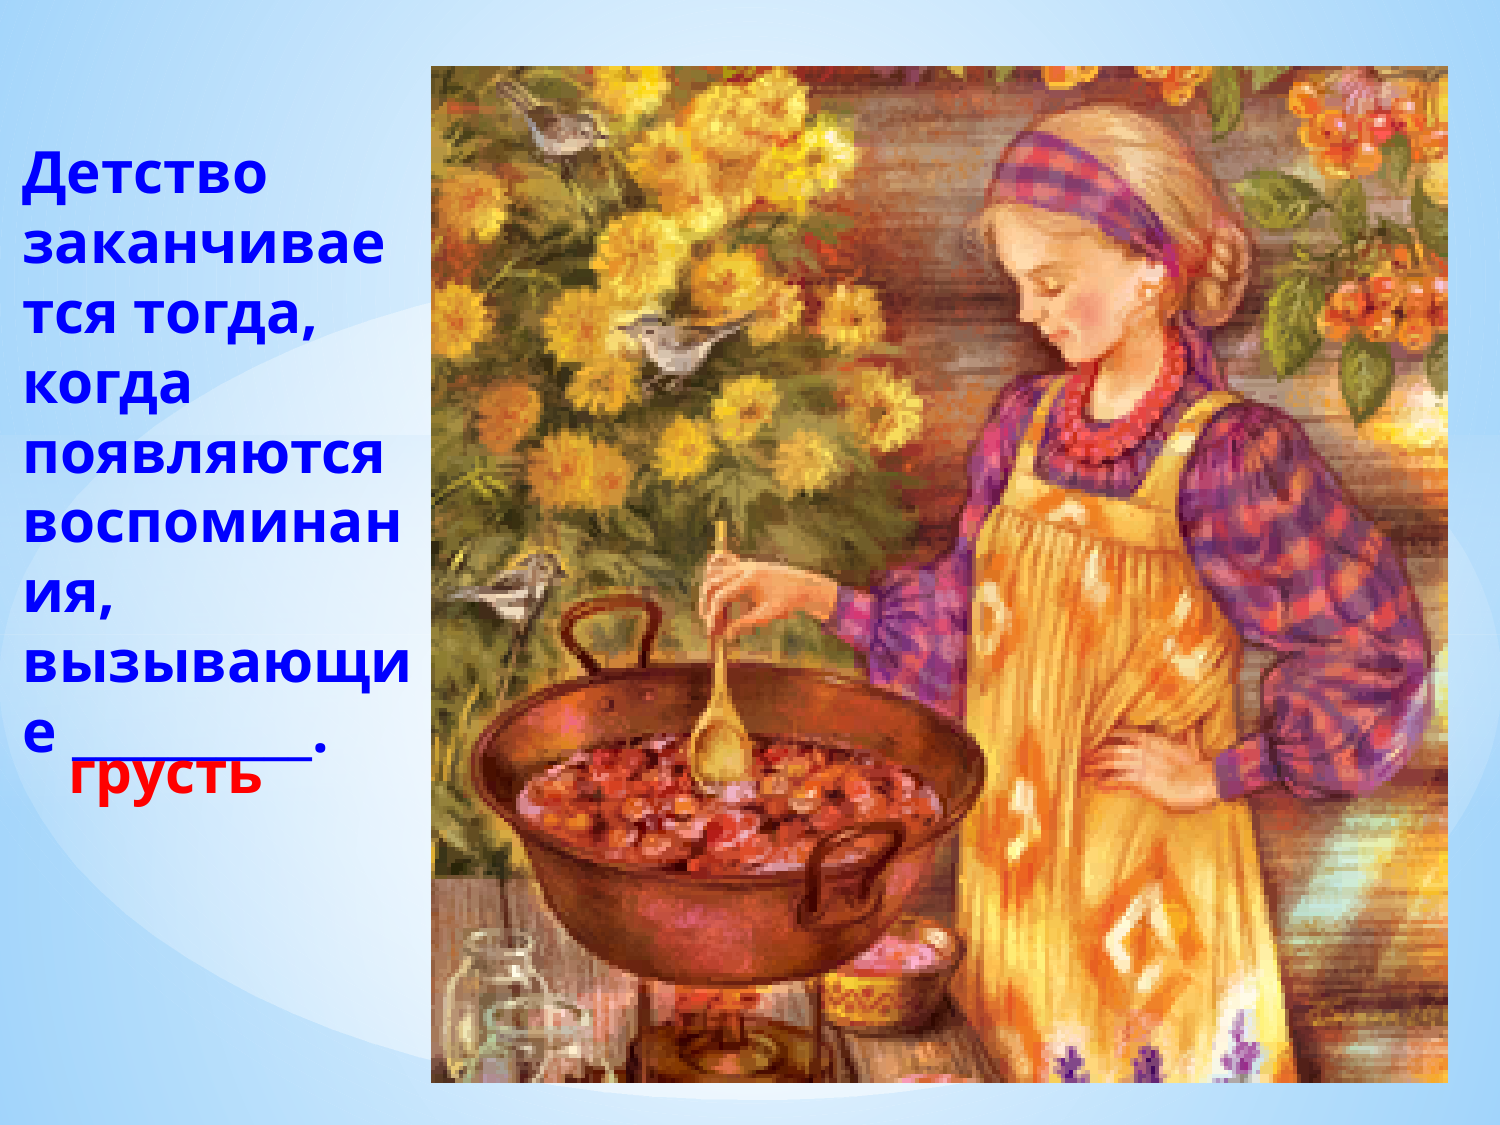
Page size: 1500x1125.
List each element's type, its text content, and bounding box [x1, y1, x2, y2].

text_box Детство заканчивается тогда, когда появляются воспоминания, вызывающие __________. [0, 389, 424, 598]
text_box грусть [53, 727, 424, 844]
picture [430, 66, 1448, 1084]
